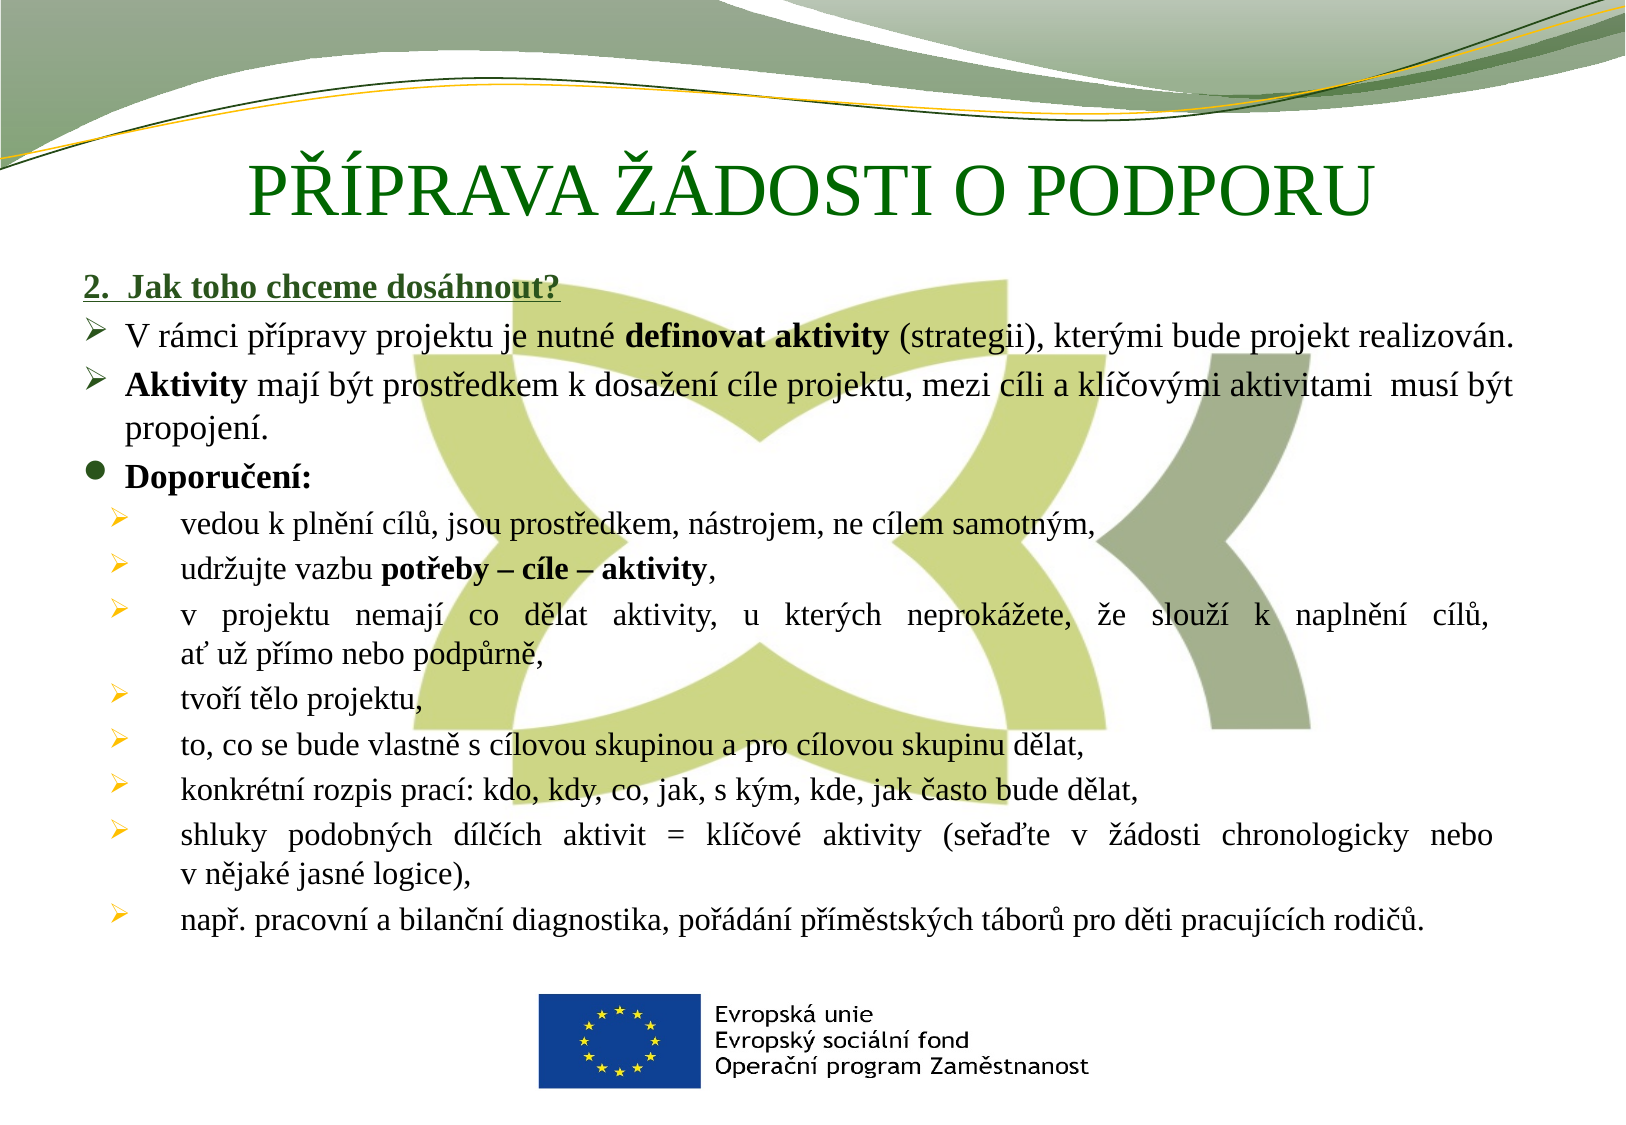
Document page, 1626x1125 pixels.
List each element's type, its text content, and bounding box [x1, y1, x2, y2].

title PŘÍPRAVA ŽÁDOSTI O PODPORU [81, 42, 1544, 231]
picture [535, 991, 1090, 1091]
list 2. Jak toho chceme dosáhnout? V rámci přípravy projektu je nutné definovat aktivity (strategii), kterými bude projekt realizován. Aktivity mají být prostředkem k dosažení cíle projektu, mezi cíli a klíčovými aktivitami musí být propojení. Doporučení: vedou k plnění cílů, jsou prostředkem, nástrojem, ne cílem samotným, udržujte vazbu potřeby – cíle – aktivity, v projektu nemají co dělat aktivity, u kterých neprokážete, že slouží k naplnění cílů, ať už přímo nebo podpůrně, tvoří tělo projektu, to, co se bude vlastně s cílovou skupinou a pro cílovou skupinu dělat, konkrétní rozpis prací: kdo, kdy, co, jak, s kým, kde, jak často bude dělat, shluky podobných dílčích aktivit = klíčové aktivity (seřaďte v žádosti chronologicky nebo v nějaké jasné logice), např. pracovní a bilanční diagnostika, pořádání příměstských táborů pro děti pracujících rodičů. [68, 255, 1531, 976]
